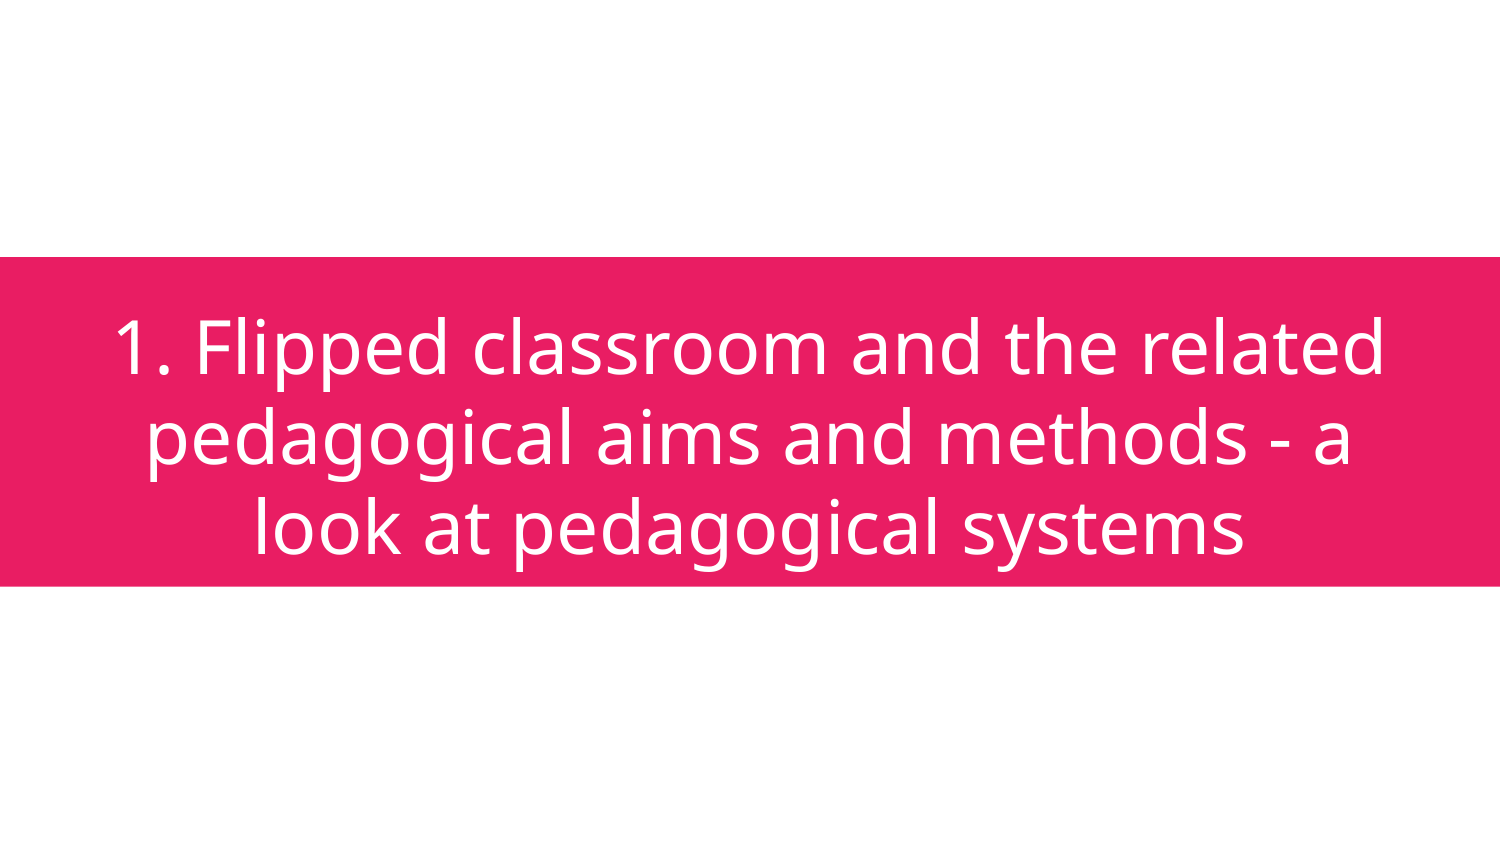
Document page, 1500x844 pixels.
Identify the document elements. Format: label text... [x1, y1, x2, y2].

title 1. Flipped classroom and the related pedagogical aims and methods - a look at pedagogical systems [70, 309, 1430, 559]
